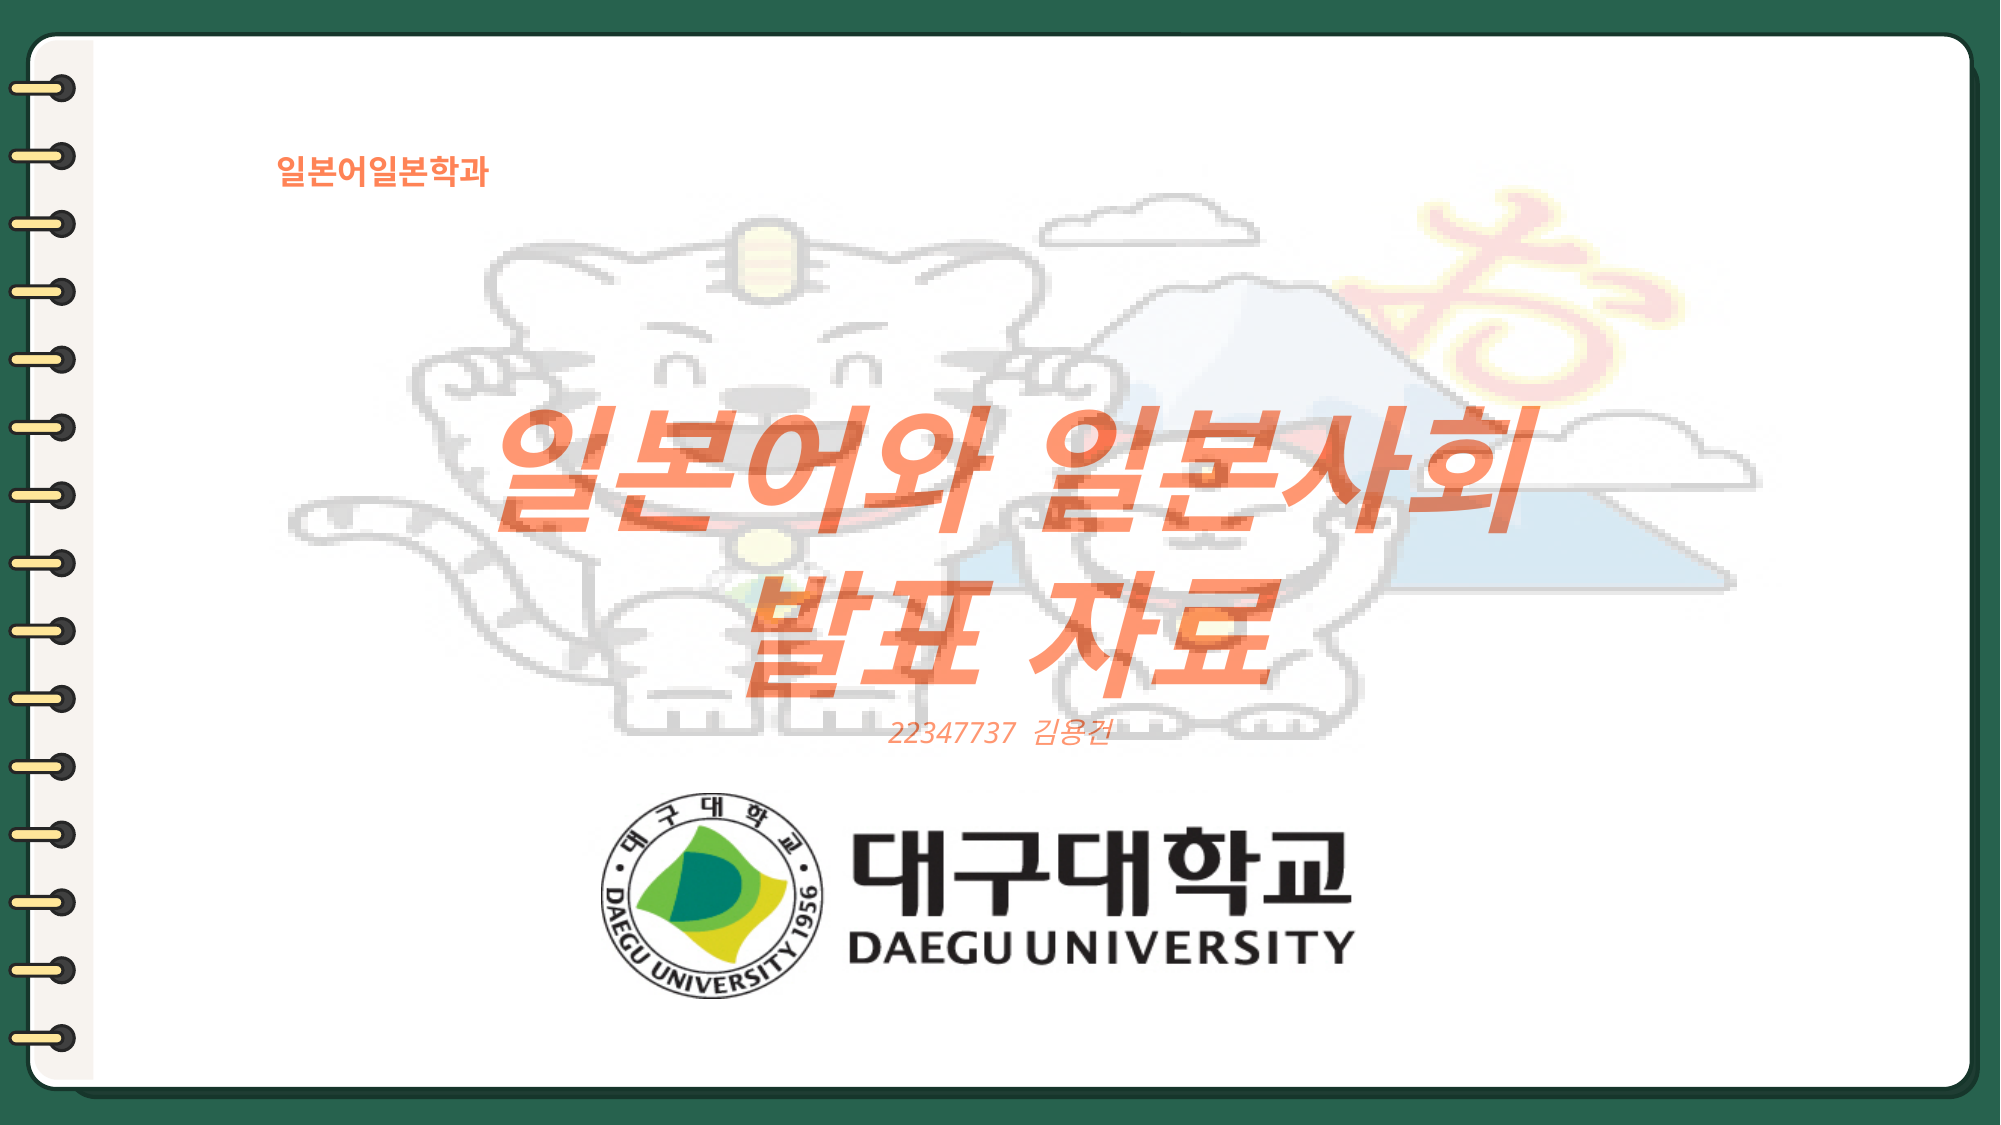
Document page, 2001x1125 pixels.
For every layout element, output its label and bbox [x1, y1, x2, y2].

text_box [28, 34, 1978, 1098]
picture [132, 49, 1933, 1072]
text_box [9, 40, 94, 1080]
